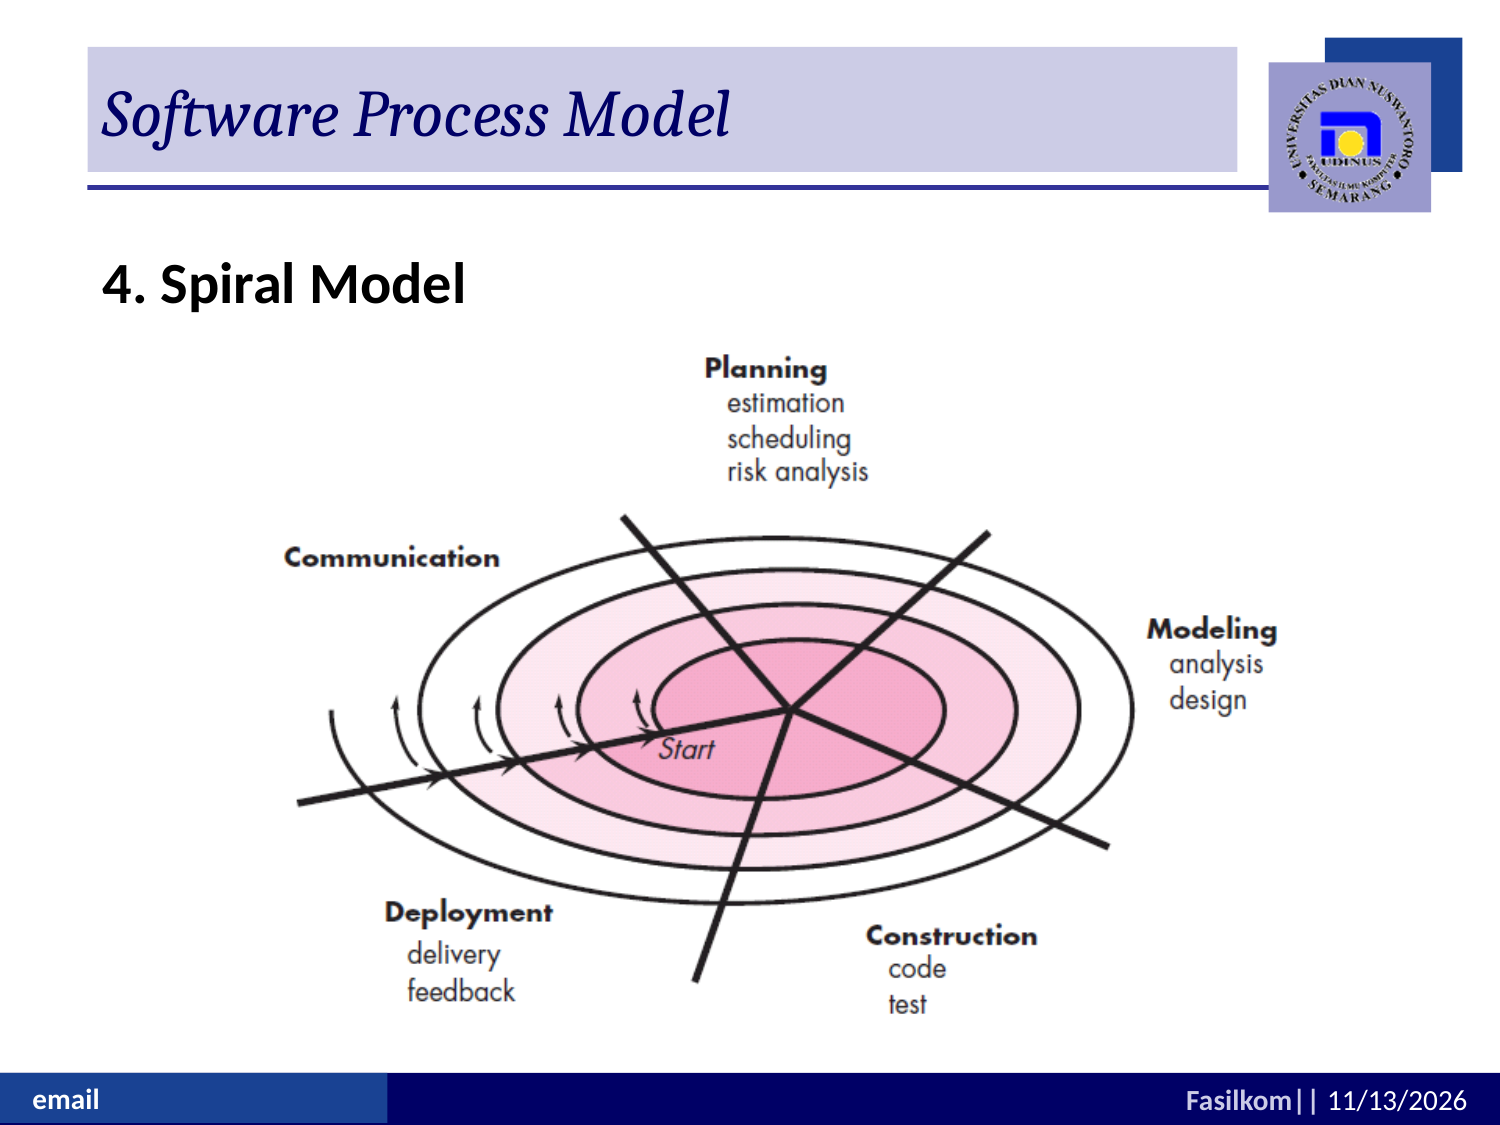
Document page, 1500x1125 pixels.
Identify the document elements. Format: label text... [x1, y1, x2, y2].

picture [1273, 62, 1427, 216]
title Software Process Model [87, 46, 1238, 173]
picture [234, 339, 1313, 1067]
list 4. Spiral Model [87, 237, 1426, 1013]
